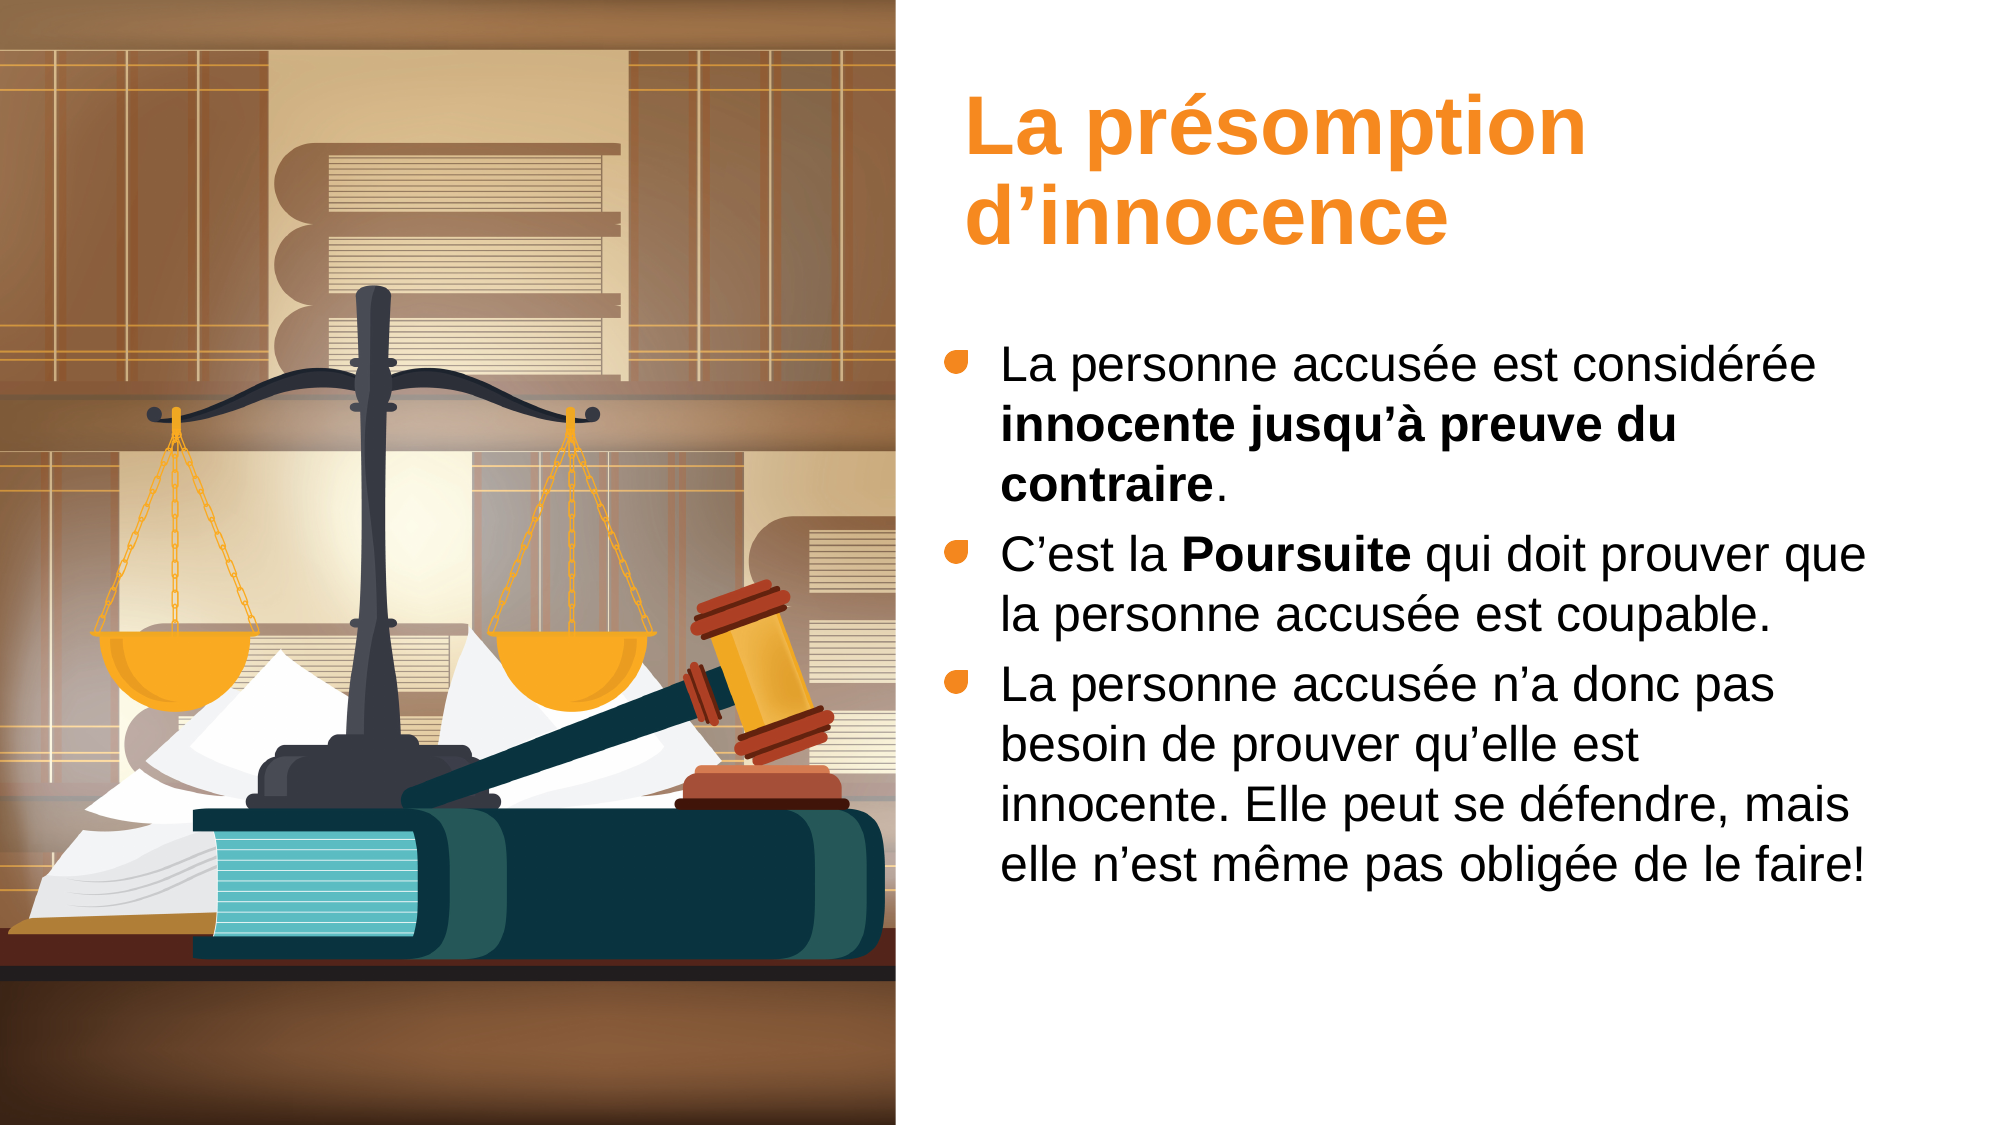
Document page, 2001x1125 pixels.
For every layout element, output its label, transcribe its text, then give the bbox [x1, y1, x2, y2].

picture [0, 0, 896, 1125]
title La présomption d’innocence [964, 82, 1931, 233]
picture [944, 540, 968, 564]
text_box La personne accusée est considérée innocente jusqu’à preuve du contraire. C’est la Poursuite qui doit prouver que la personne accusée est coupable. La personne accusée n’a donc pas besoin de prouver qu’elle est innocente. Elle peut se défendre, mais elle n’est même pas obligée de le faire! [929, 324, 1896, 1060]
picture [944, 350, 968, 374]
picture [944, 670, 968, 694]
